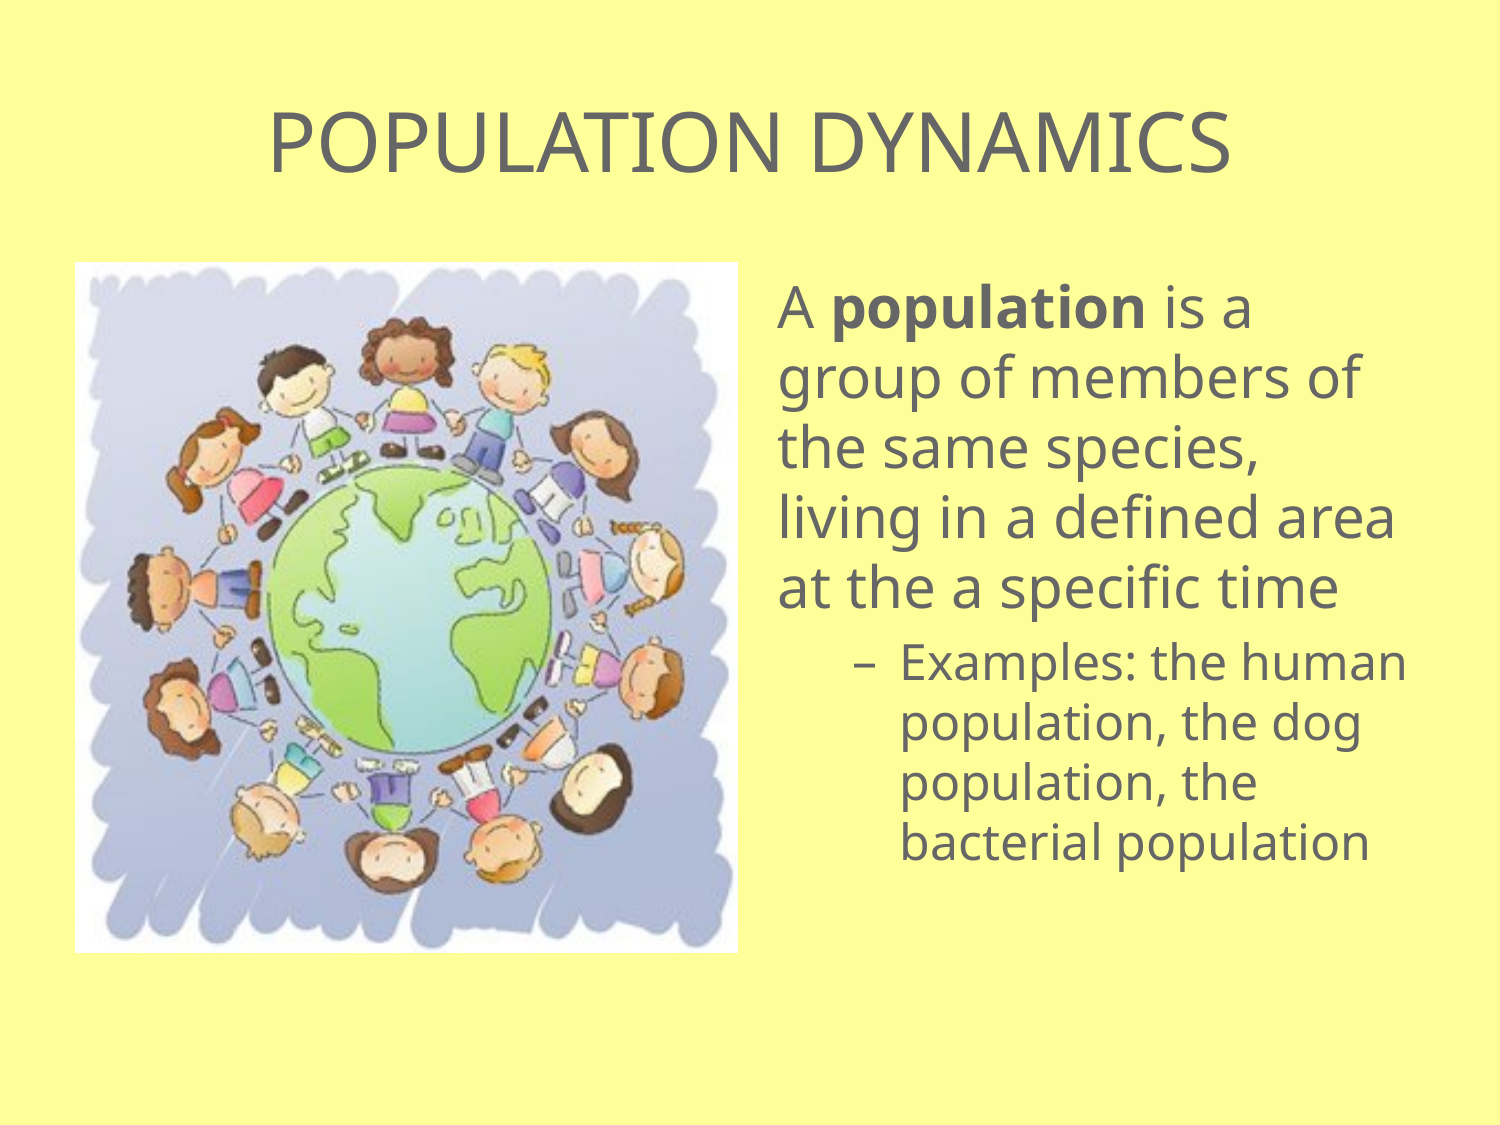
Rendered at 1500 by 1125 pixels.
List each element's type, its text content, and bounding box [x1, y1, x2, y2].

list A population is a group of members of the same species, living in a defined area at the a specific time Examples: the human population, the dog population, the bacterial population [762, 262, 1425, 977]
picture [74, 262, 738, 953]
title POPULATION DYNAMICS [75, 45, 1425, 233]
